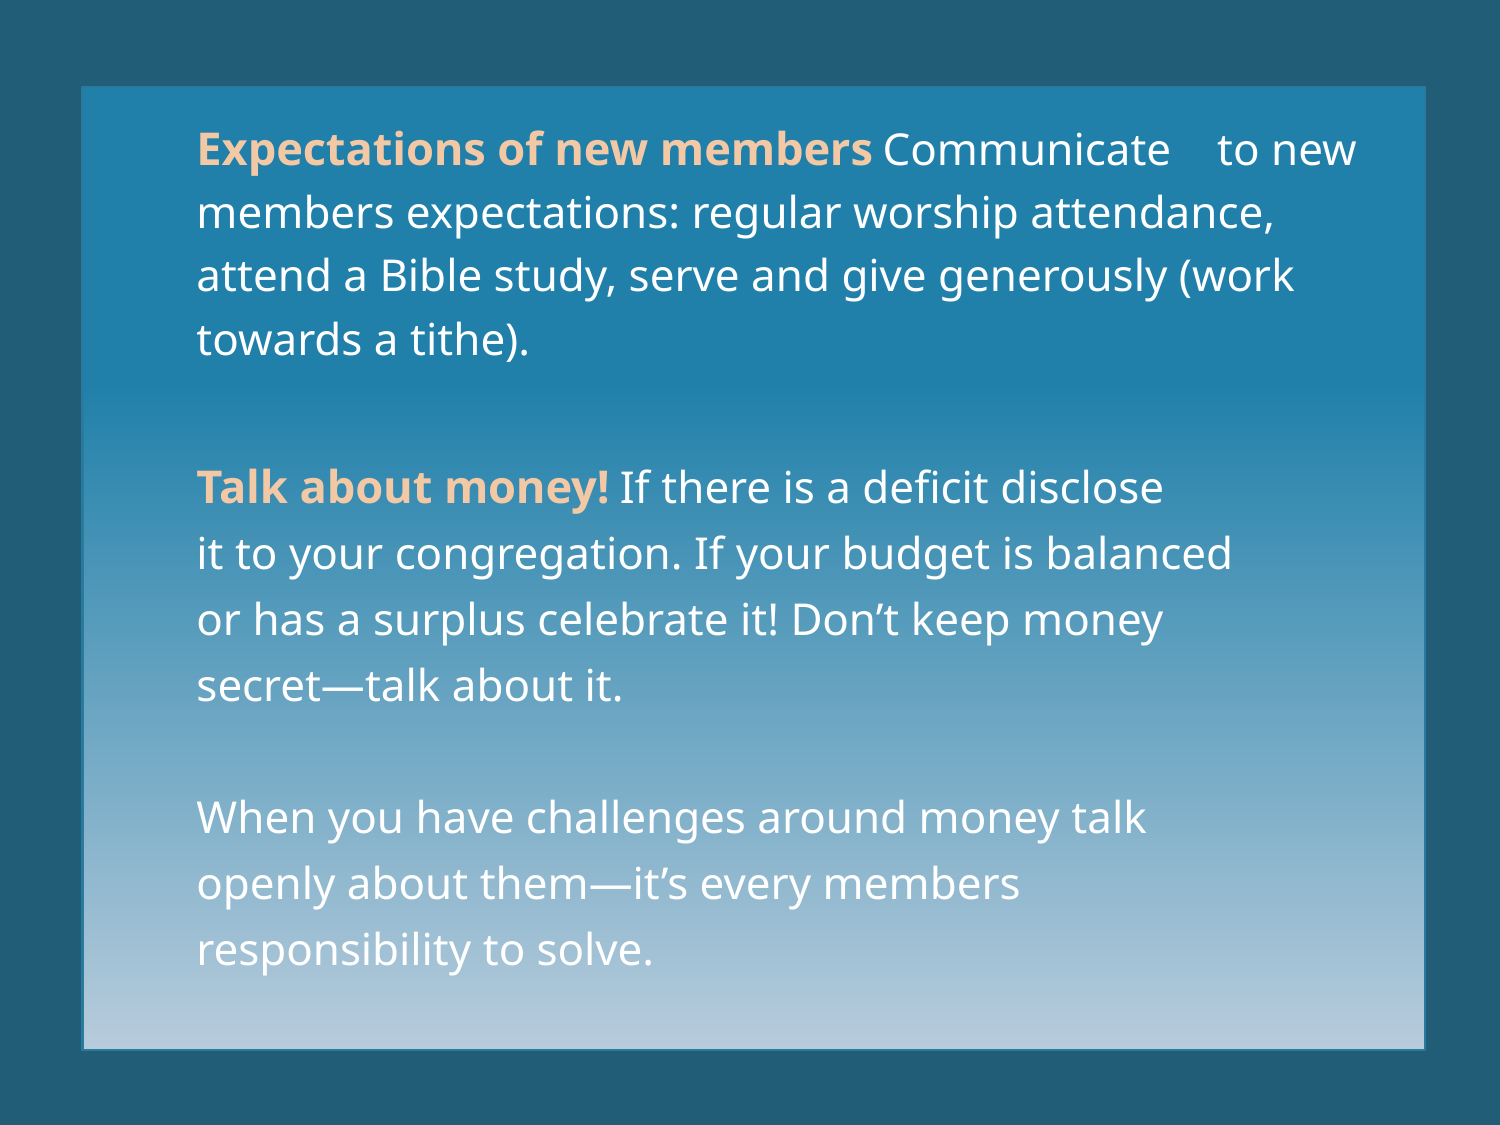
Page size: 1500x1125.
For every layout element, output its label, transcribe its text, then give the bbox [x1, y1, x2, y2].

list Expectations of new members Communicate to new members expectations: regular worship attendance, attend a Bible study, serve and give generously (work towards a tithe). Talk about money! If there is a deficit disclose it to your congregation. If your budget is balanced or has a surplus celebrate it! Don’t keep money secret—talk about it. When you have challenges around money talk openly about them—it’s every members responsibility to solve. [81, 86, 1426, 1051]
